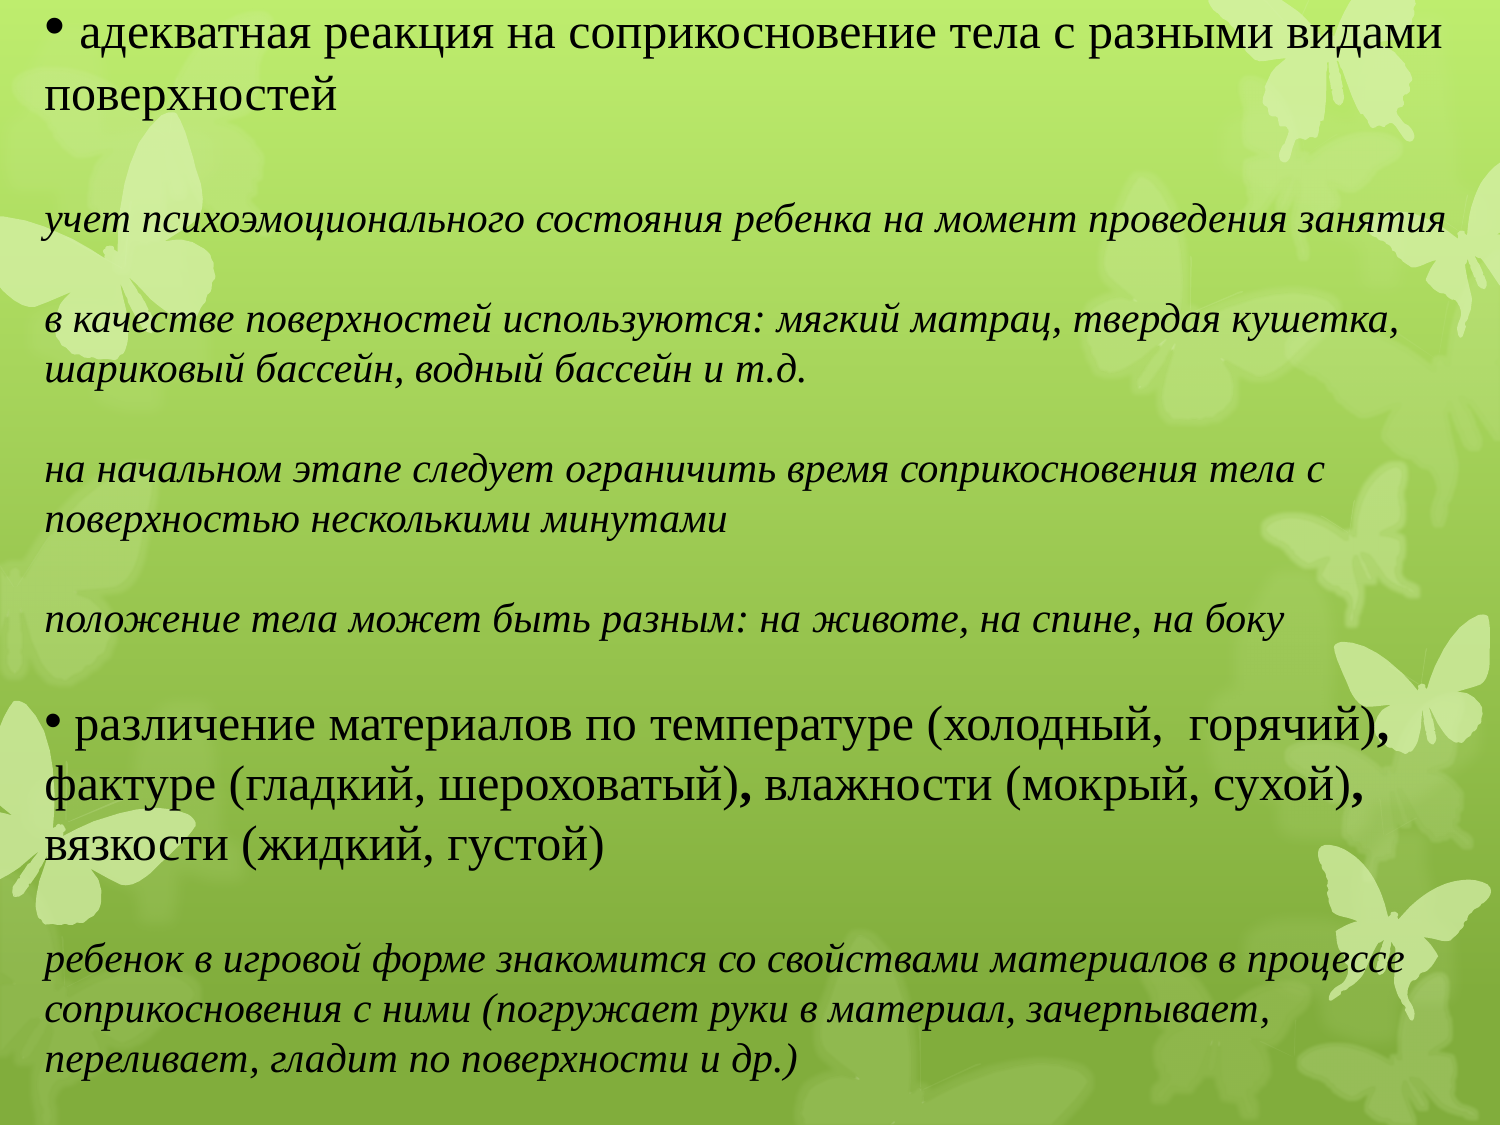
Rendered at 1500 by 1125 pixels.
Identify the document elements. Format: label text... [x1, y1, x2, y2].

text_box адекватная реакция на соприкосновение тела с разными видами поверхностей учет психоэмоционального состояния ребенка на момент проведения занятия в качестве поверхностей используются: мягкий матрац, твердая кушетка, шариковый бассейн, водный бассейн и т.д. на начальном этапе следует ограничить время соприкосновения тела с поверхностью несколькими минутами положение тела может быть разным: на животе, на спине, на боку различение материалов по температуре (холодный, горячий), фактуре (гладкий, шероховатый), влажности (мокрый, сухой), вязкости (жидкий, густой) ребенок в игровой форме знакомится со свойствами материалов в процессе соприкосновения с ними (погружает руки в материал, зачерпывает, переливает, гладит по поверхности и др.) [29, 0, 1471, 1125]
